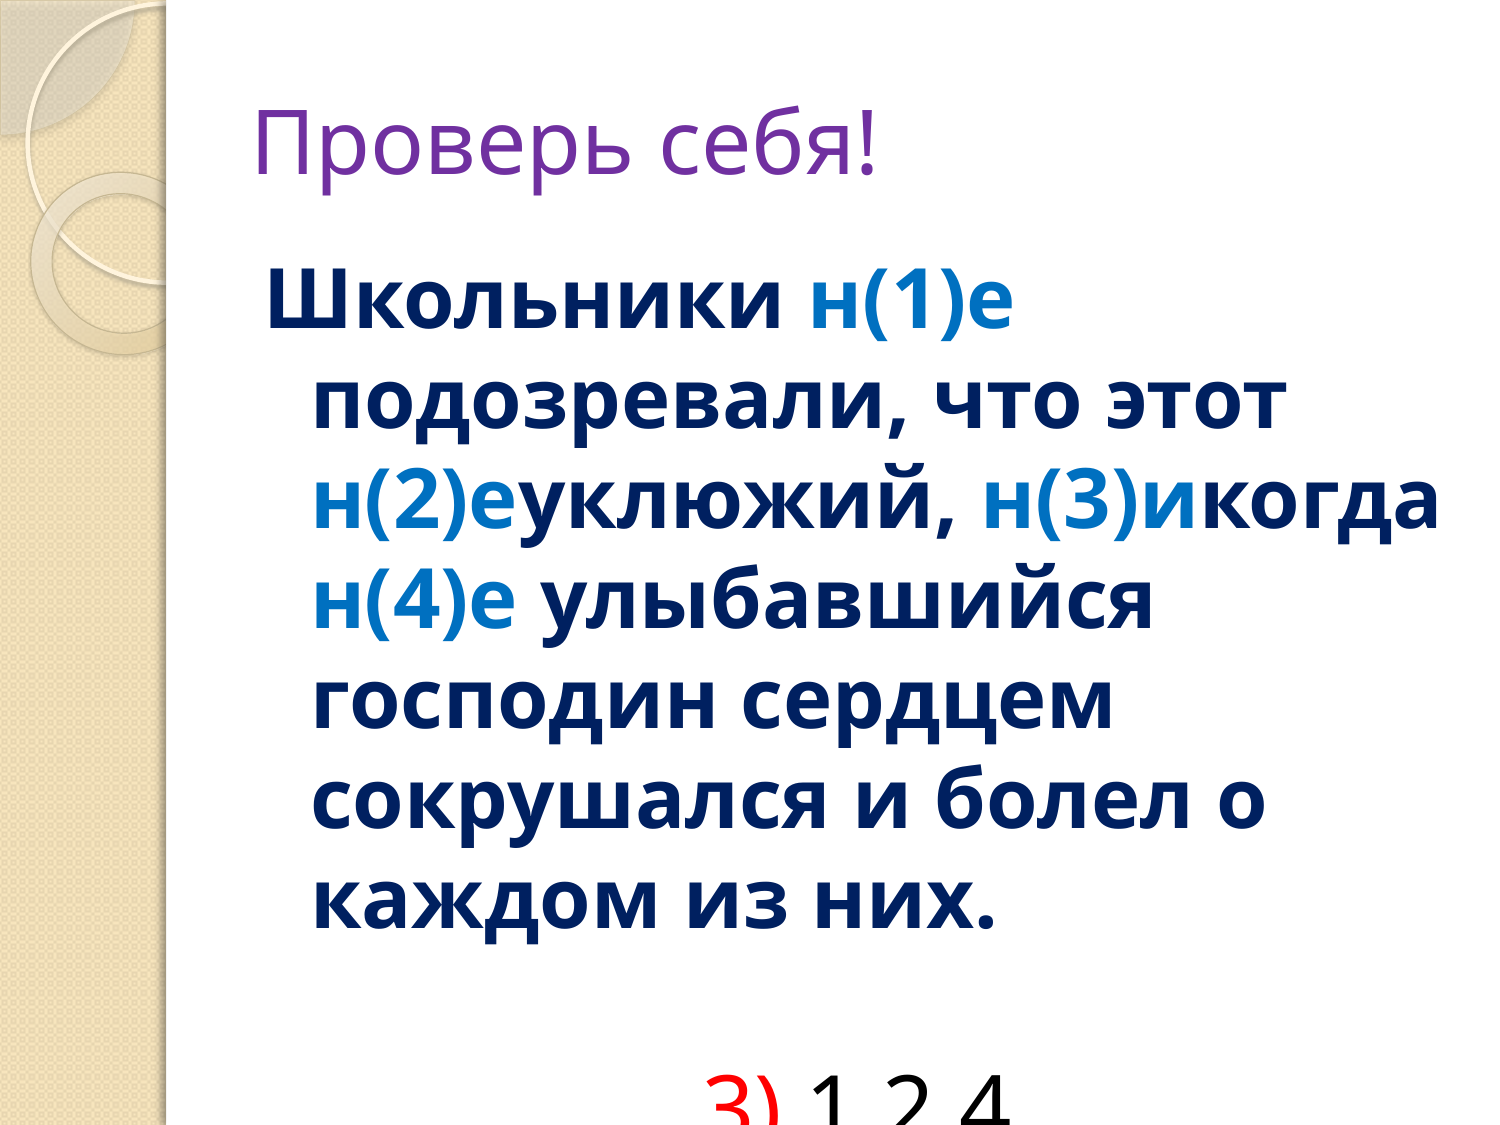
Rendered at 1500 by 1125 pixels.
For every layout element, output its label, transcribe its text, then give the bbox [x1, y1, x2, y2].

title Проверь себя! [235, 45, 1466, 233]
list Школьники н(1)е подозревали, что этот н(2)еуклюжий, н(3)икогда н(4)е улыбавшийся господин сердцем сокрушался и болел о каждом из них. 3) 1,2,4 [235, 237, 1466, 1025]
